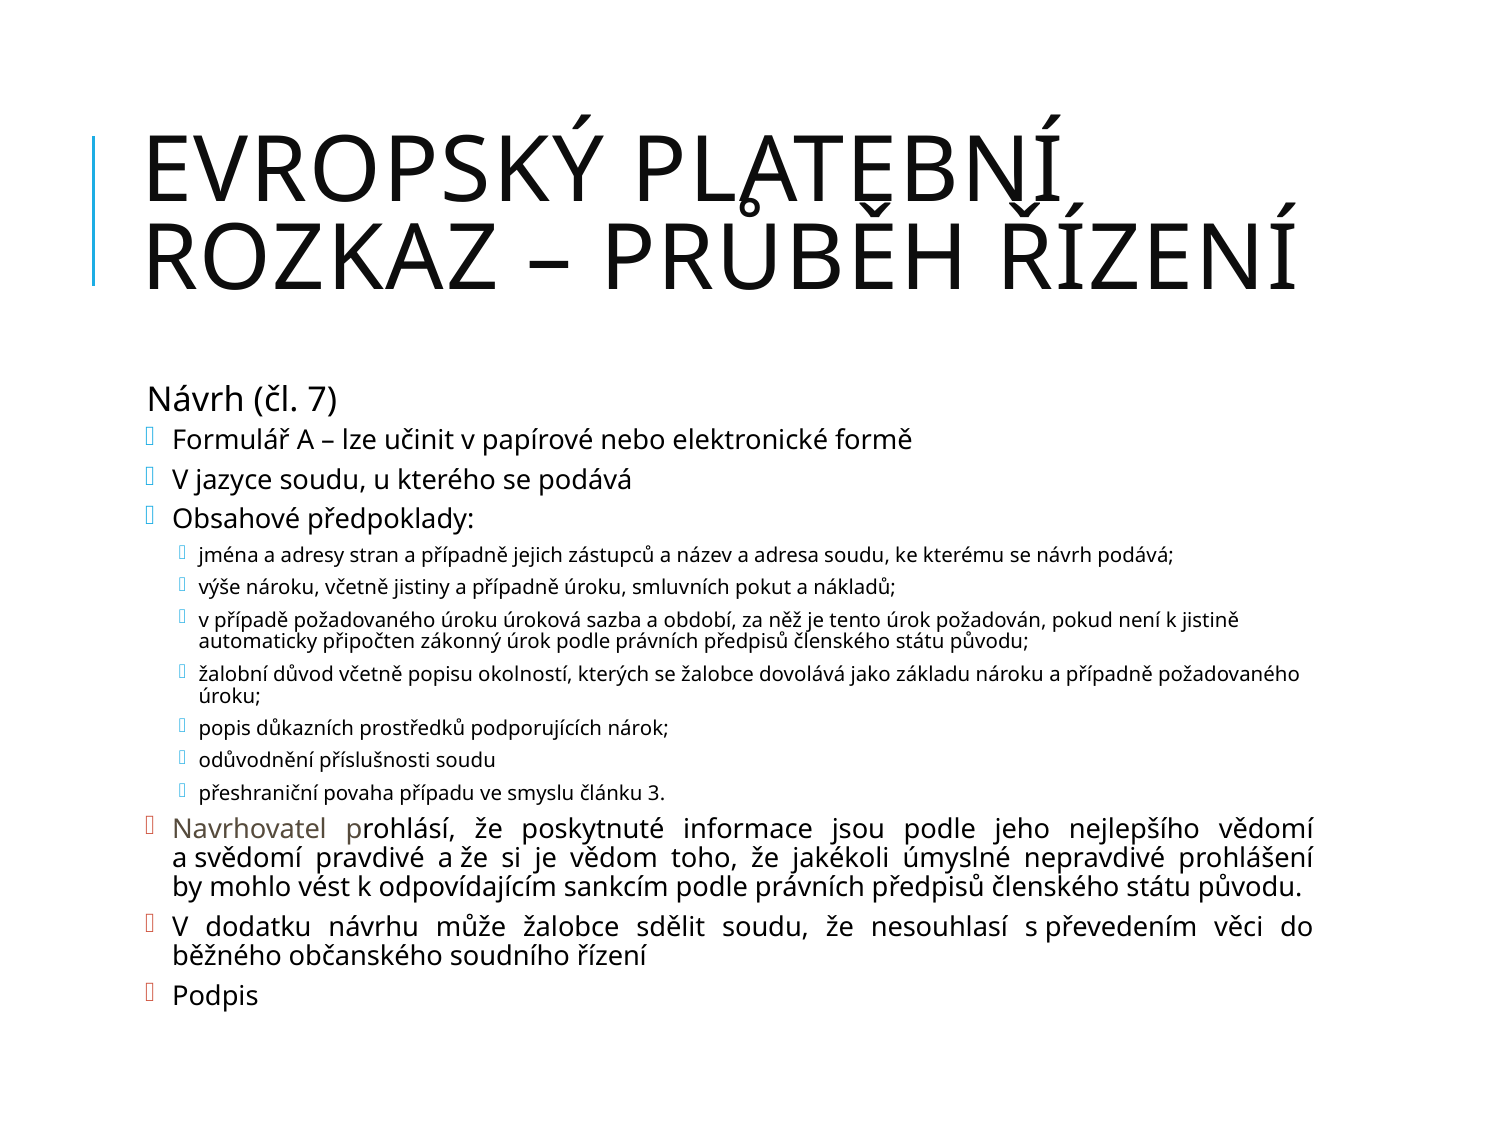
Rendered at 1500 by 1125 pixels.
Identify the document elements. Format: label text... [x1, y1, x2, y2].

list Návrh (čl. 7) Formulář A – lze učinit v papírové nebo elektronické formě V jazyce soudu, u kterého se podává Obsahové předpoklady: jména a adresy stran a případně jejich zástupců a název a adresa soudu, ke kterému se návrh podává; výše nároku, včetně jistiny a případně úroku, smluvních pokut a nákladů; v případě požadovaného úroku úroková sazba a období, za něž je tento úrok požadován, pokud není k jistině automaticky připočten zákonný úrok podle právních předpisů členského státu původu; žalobní důvod včetně popisu okolností, kterých se žalobce dovolává jako základu nároku a případně požadovaného úroku; popis důkazních prostředků podporujících nárok; odůvodnění příslušnosti soudu přeshraniční povaha případu ve smyslu článku 3. Navrhovatel prohlásí, že poskytnuté informace jsou podle jeho nejlepšího vědomí a svědomí pravdivé a že si je vědom toho, že jakékoli úmyslné nepravdivé prohlášení by mohlo vést k odpovídajícím sankcím podle právních předpisů členského státu původu. V dodatku návrhu může žalobce sdělit soudu, že nesouhlasí s převedením věci do běžného občanského soudního řízení Podpis [126, 375, 1322, 1035]
title Evropský platební rozkaz – průběh řízení [126, 96, 1322, 342]
